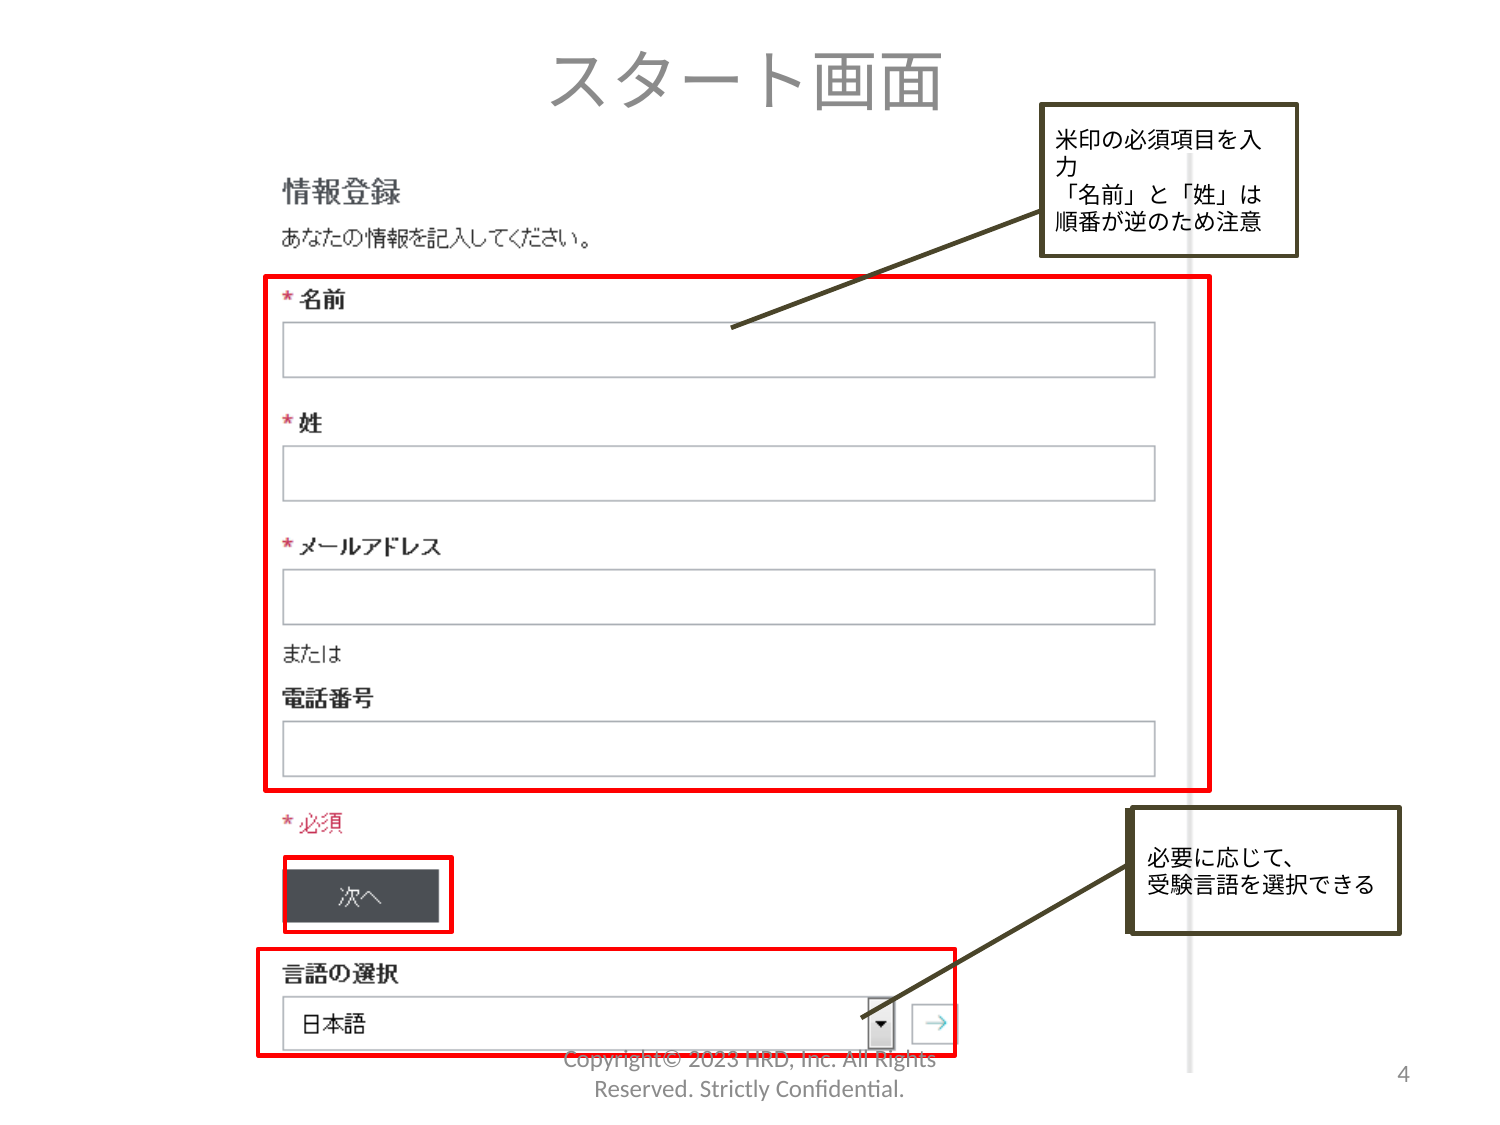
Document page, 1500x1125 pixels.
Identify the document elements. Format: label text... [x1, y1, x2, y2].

text_box 必要に応じて、 受験言語を選択できる [1200, 805, 1402, 936]
slide_number 4 [1074, 1042, 1425, 1103]
footer Copyright©️ 2023 HRD, Inc. All Rights Reserved. Strictly Confidential. [512, 1082, 988, 1103]
subtitle スタート画面 [219, 30, 1270, 134]
text_box 米印の必須項目を入力 「名前」と「姓」は 順番が逆のため注意 [1039, 103, 1299, 258]
text_box [1200, 274, 1212, 792]
picture [253, 153, 1195, 1073]
